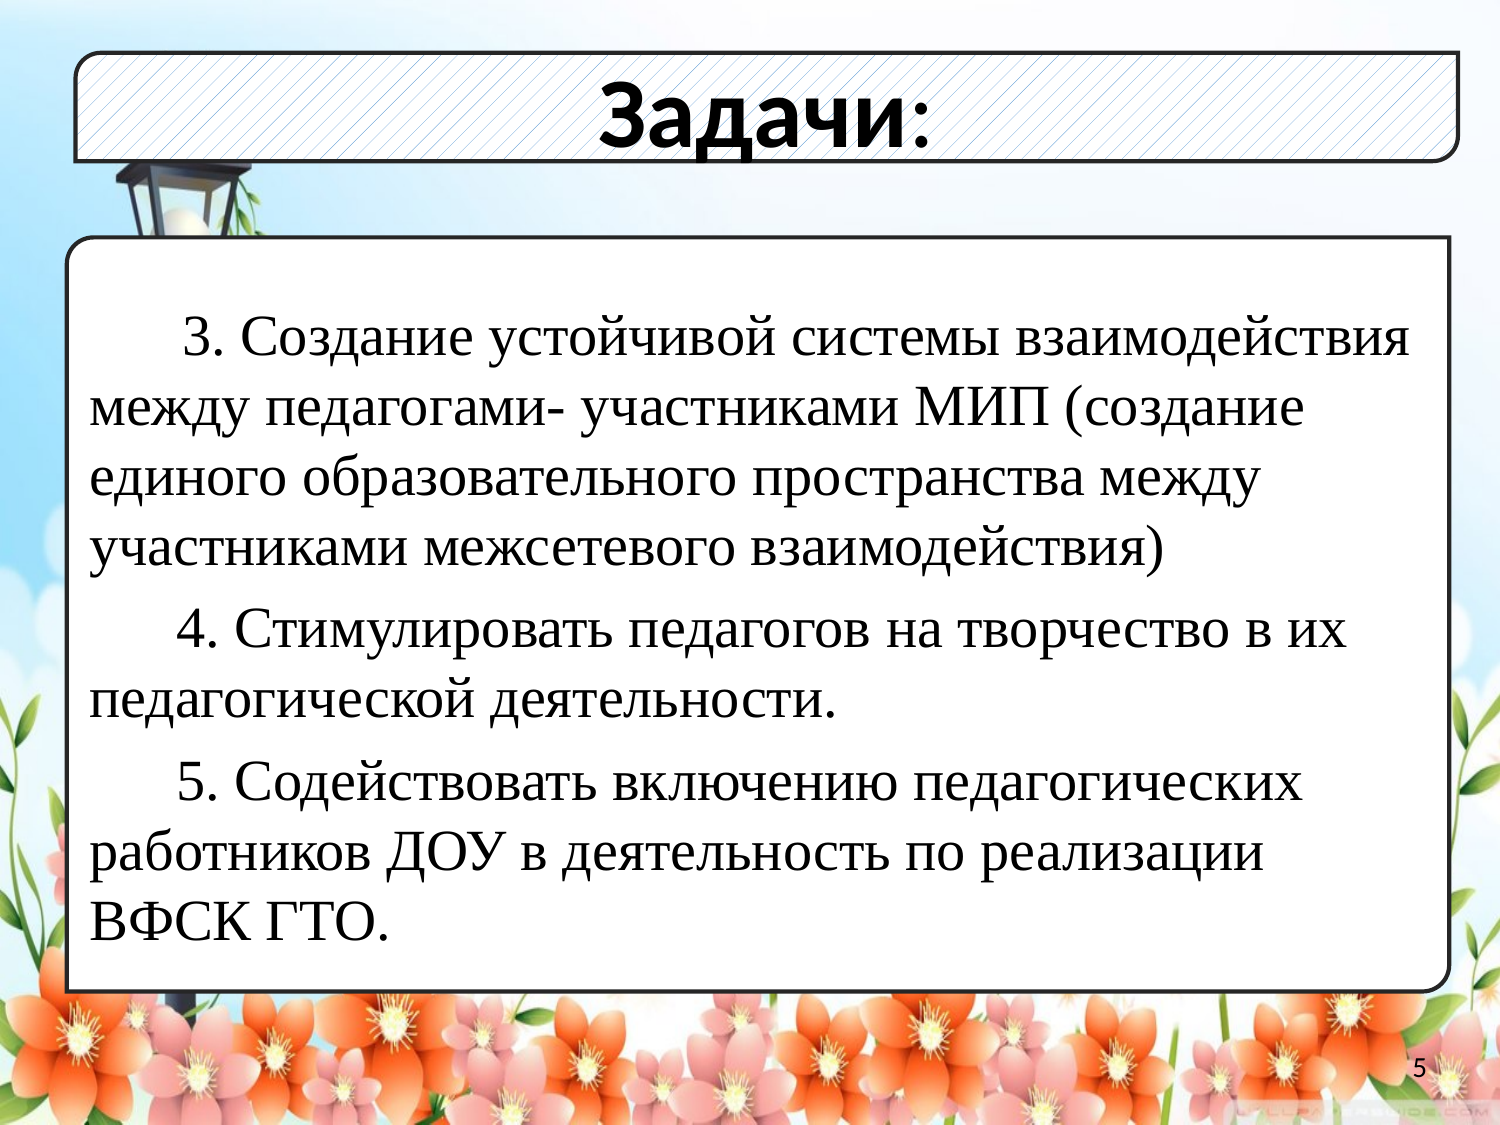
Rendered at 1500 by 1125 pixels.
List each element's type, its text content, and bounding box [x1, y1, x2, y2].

text_box Задачи: [74, 51, 1459, 163]
picture [0, 0, 1500, 1125]
slide_number 5 [1371, 1035, 1443, 1096]
text_box 3. Создание устойчивой системы взаимодействия между педагогами- участниками МИП (создание единого образовательного пространства между участниками межсетевого взаимодействия) 4. Стимулировать педагогов на творчество в их педагогической деятельности. 5. Содействовать включению педагогических работников ДОУ в деятельность по реализации ВФСК ГТО. [65, 236, 1451, 993]
